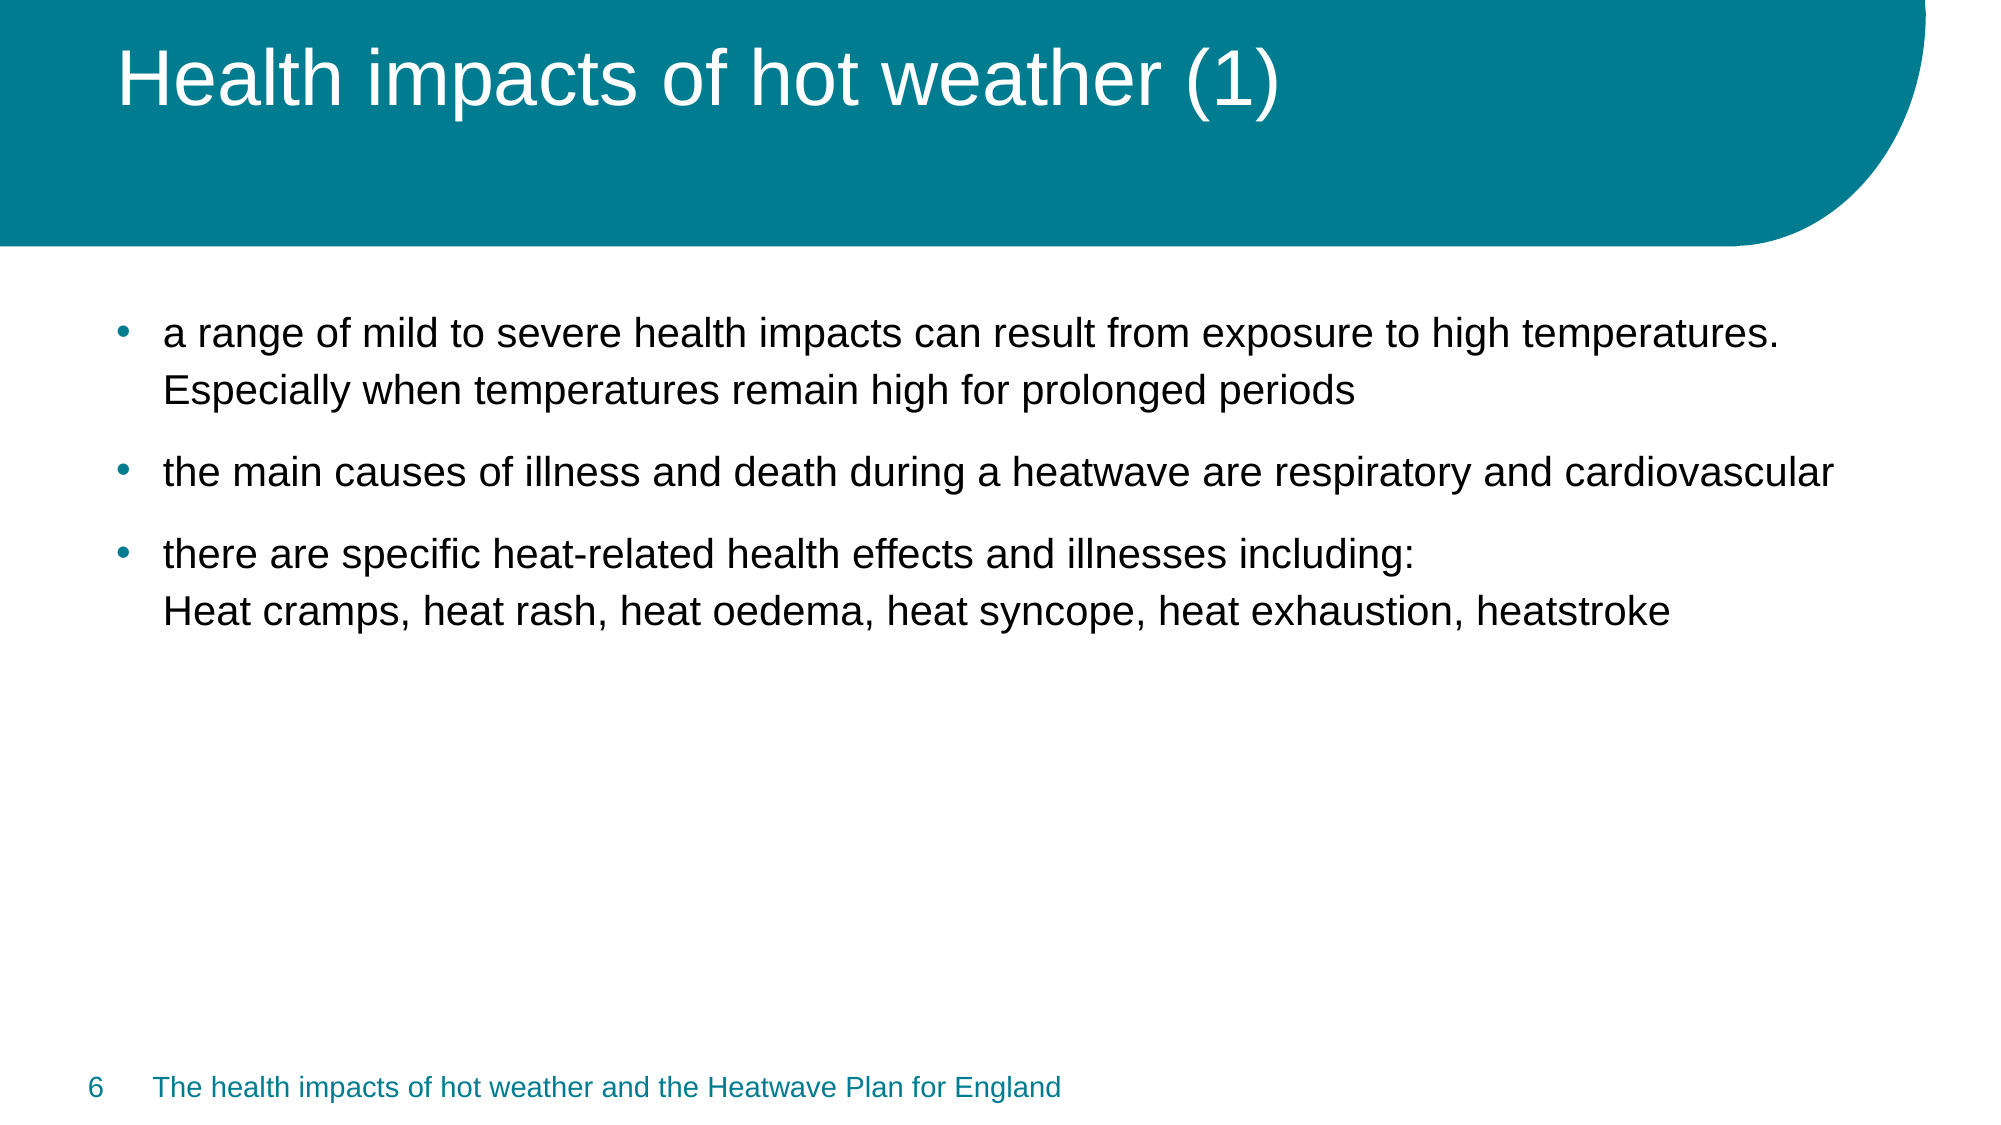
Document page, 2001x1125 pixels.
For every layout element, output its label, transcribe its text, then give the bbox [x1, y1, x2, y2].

list a range of mild to severe health impacts can result from exposure to high temperatures. Especially when temperatures remain high for prolonged periods the main causes of illness and death during a heatwave are respiratory and cardiovascular there are specific heat-related health effects and illnesses including: Heat cramps, heat rash, heat oedema, heat syncope, heat exhaustion, heatstroke [101, 291, 1926, 1005]
title Health impacts of hot weather (1) [101, 29, 1747, 189]
slide_number 6 [21, 1056, 120, 1117]
footer The health impacts of hot weather and the Heatwave Plan for England [137, 1056, 1780, 1116]
